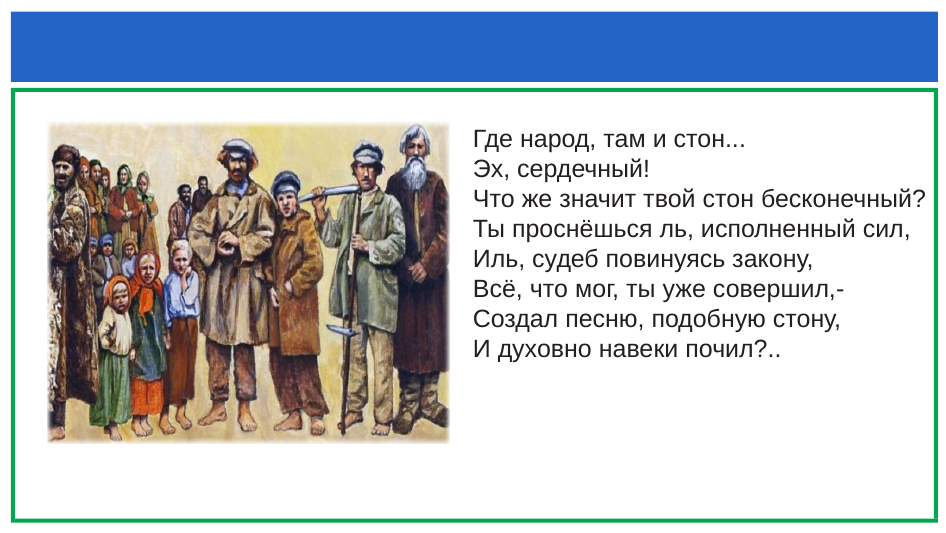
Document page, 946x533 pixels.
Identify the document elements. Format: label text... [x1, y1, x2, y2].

list Где народ, там и стон... Эх, сердечный! Что же значит твой стон бесконечный? Ты проснёшься ль, исполненный сил, Иль, судеб повинуясь закону, Всё, что мог, ты уже совершил,- Создал песню, подобную стону, И духовно навеки почил?.. [472, 122, 946, 426]
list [47, 121, 450, 444]
